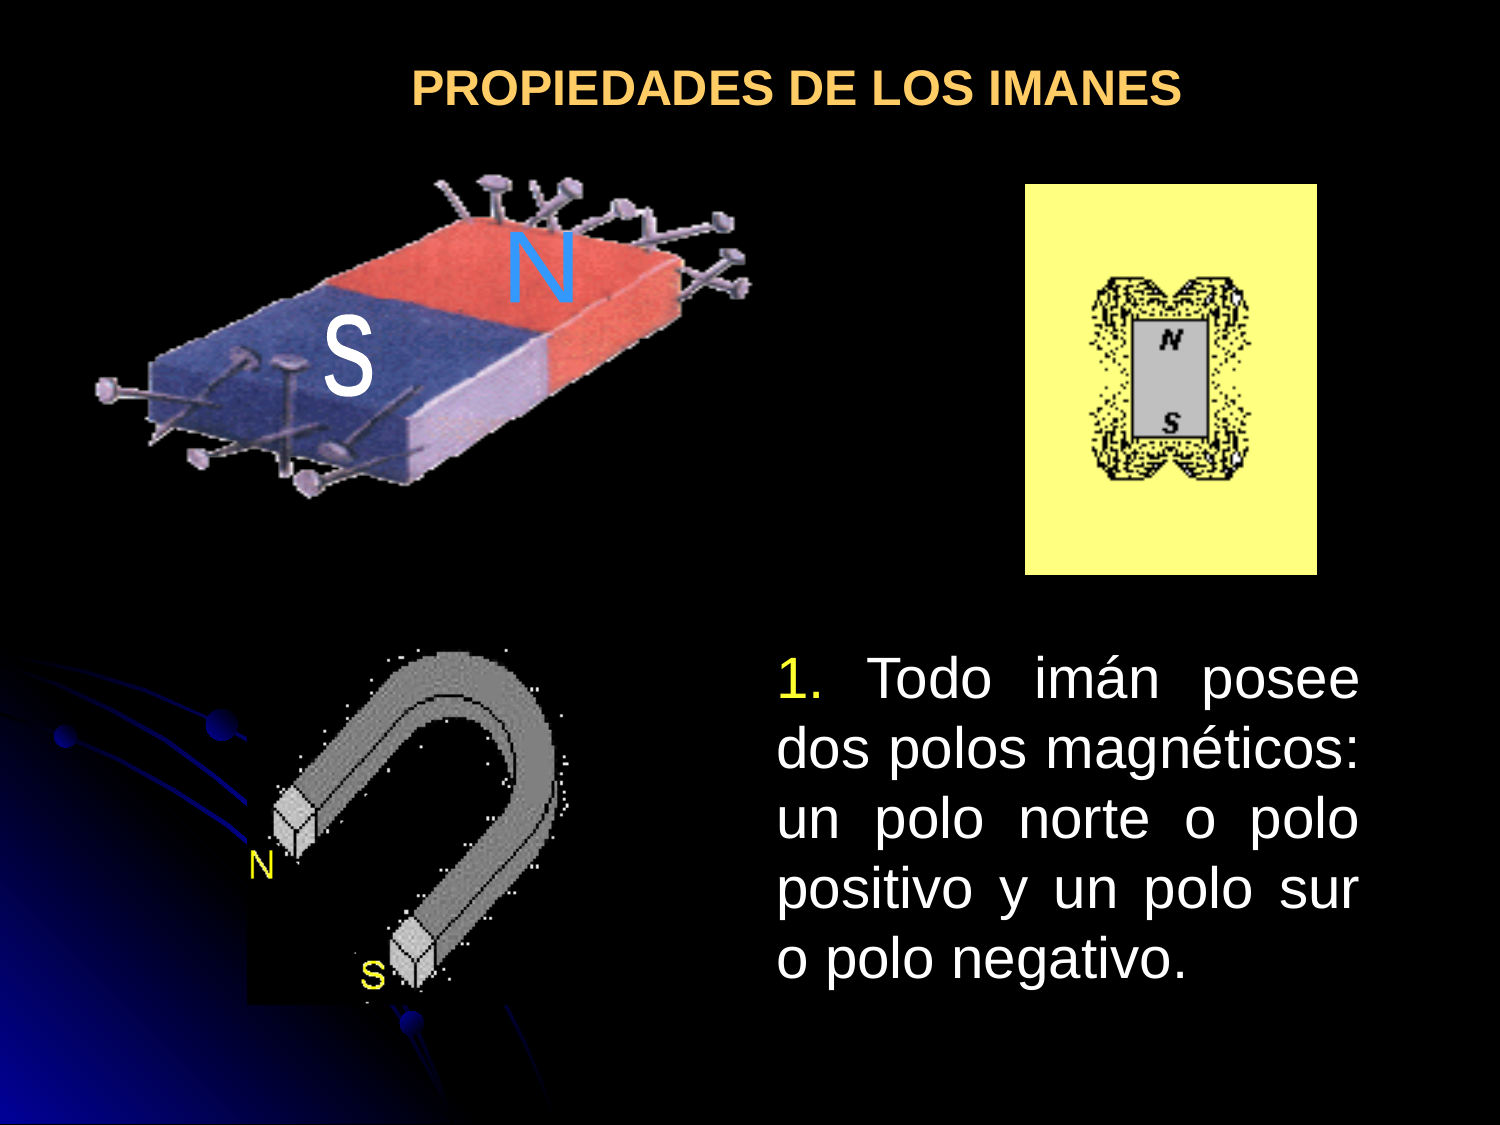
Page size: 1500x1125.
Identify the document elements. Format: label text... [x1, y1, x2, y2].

title PROPIEDADES DE LOS IMANES [300, 44, 1294, 126]
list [247, 645, 574, 1005]
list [76, 160, 774, 519]
text_box 1. Todo imán posee dos polos magnéticos: un polo norte o polo positivo y un polo sur o polo negativo. [761, 633, 1376, 998]
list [1025, 184, 1318, 575]
